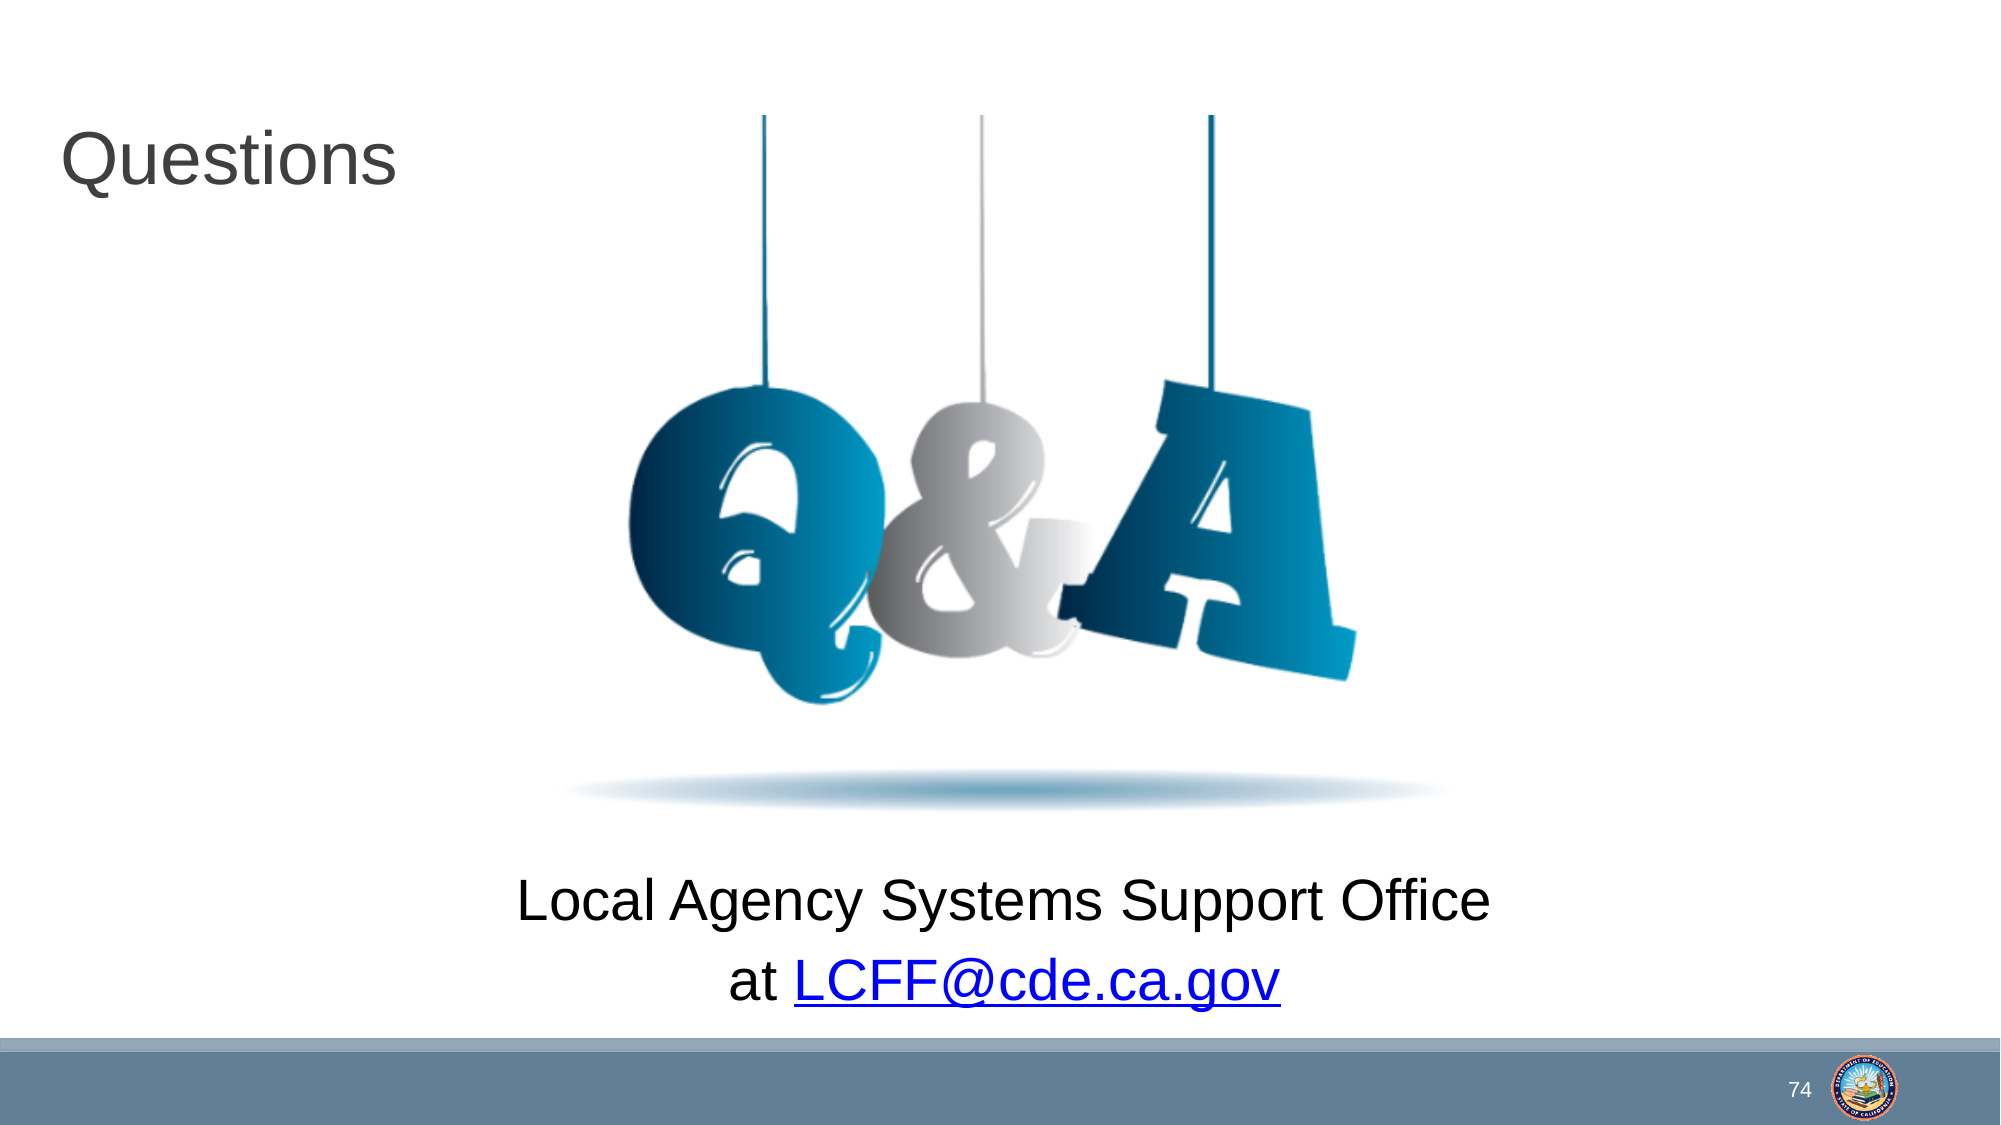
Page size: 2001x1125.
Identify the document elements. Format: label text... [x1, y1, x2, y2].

title Questions [45, 47, 1922, 208]
picture [456, 115, 1554, 891]
text_box Local Agency Systems Support Office at LCFF@cde.ca.gov [497, 899, 1513, 1021]
slide_number 74 [1611, 1059, 1827, 1119]
picture [1190, 460, 1232, 533]
picture [1831, 1055, 1899, 1122]
